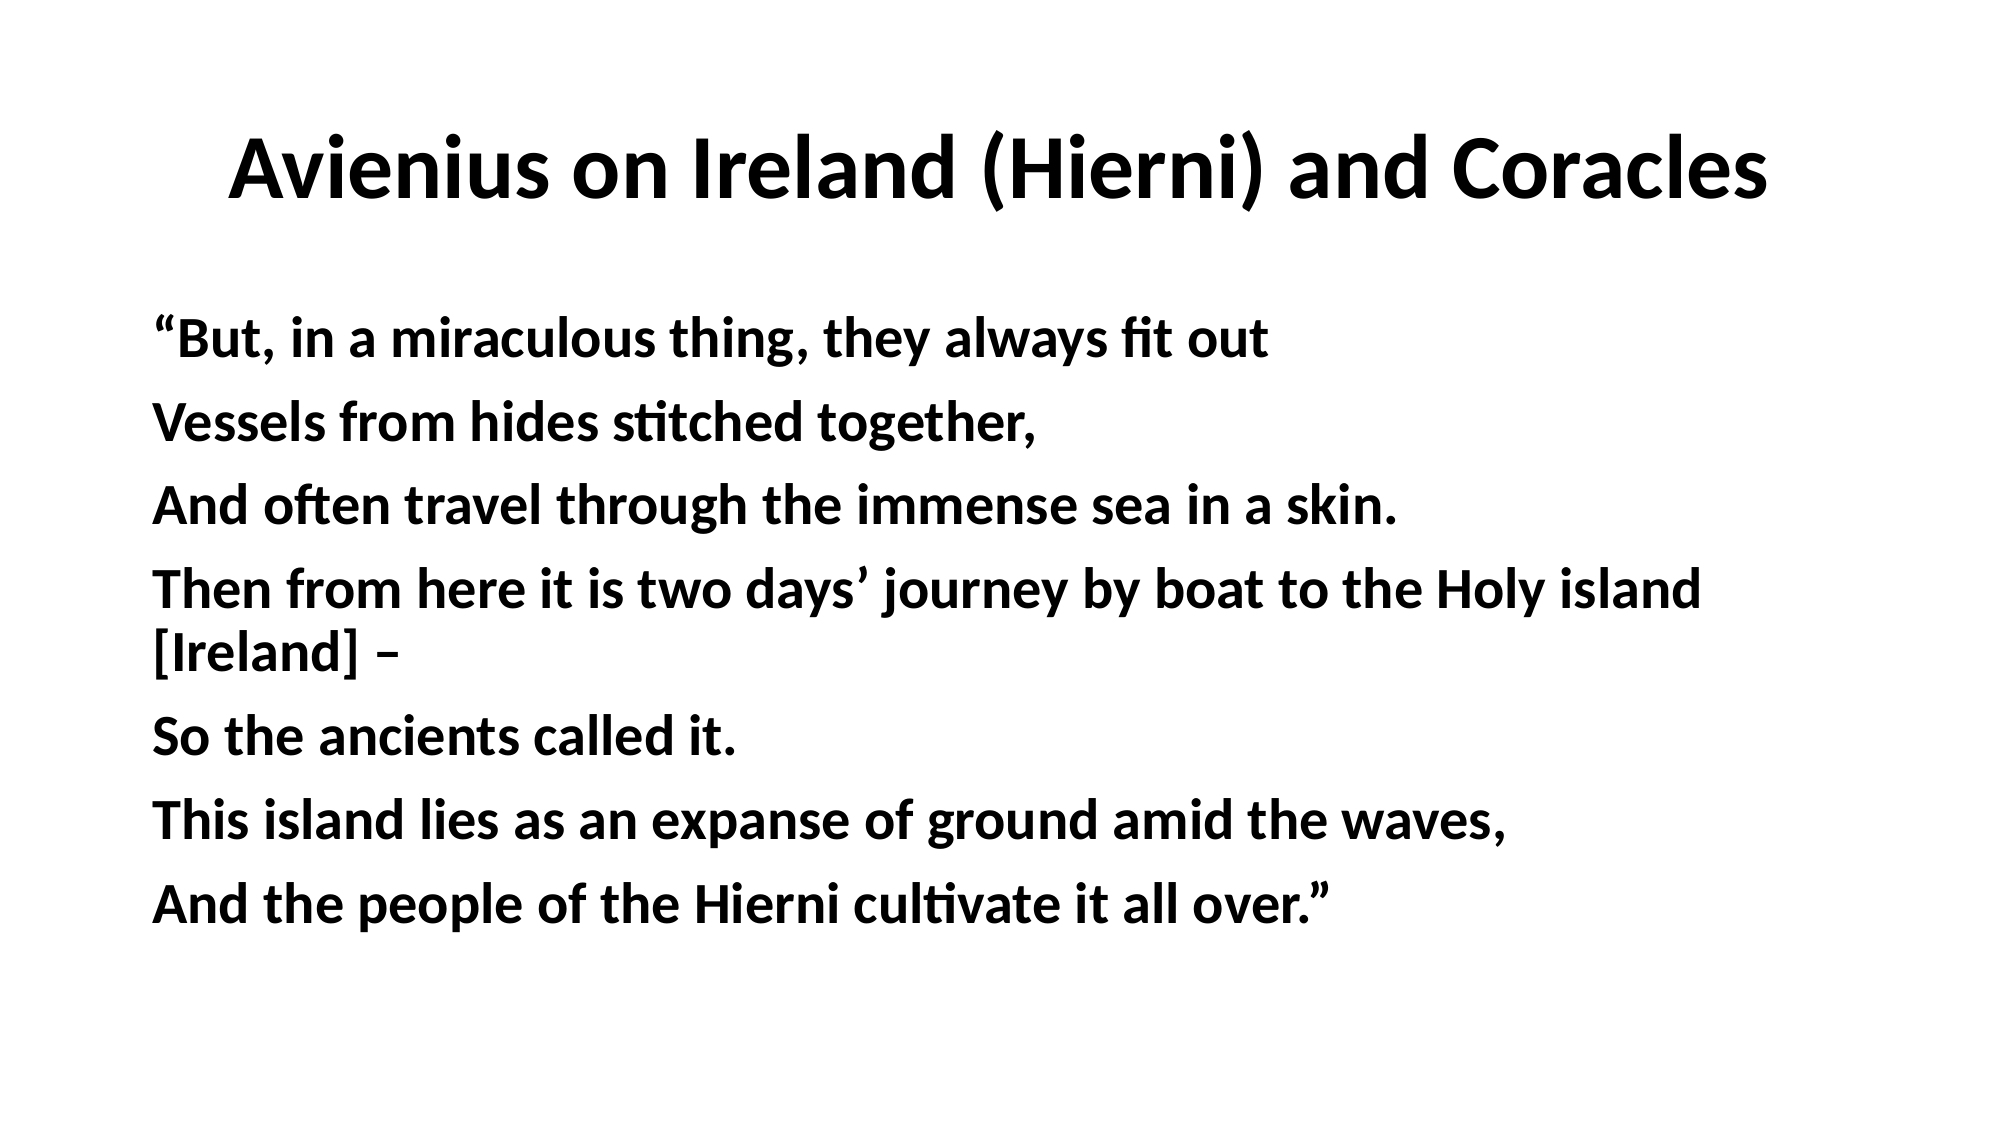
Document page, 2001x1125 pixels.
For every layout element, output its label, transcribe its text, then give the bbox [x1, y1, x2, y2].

list “But, in a miraculous thing, they always fit out Vessels from hides stitched together, And often travel through the immense sea in a skin. Then from here it is two days’ journey by boat to the Holy island [Ireland] – So the ancients called it. This island lies as an expanse of ground amid the waves, And the people of the Hierni cultivate it all over.” [137, 299, 1863, 1014]
title Avienius on Ireland (Hierni) and Coracles [137, 59, 1863, 278]
